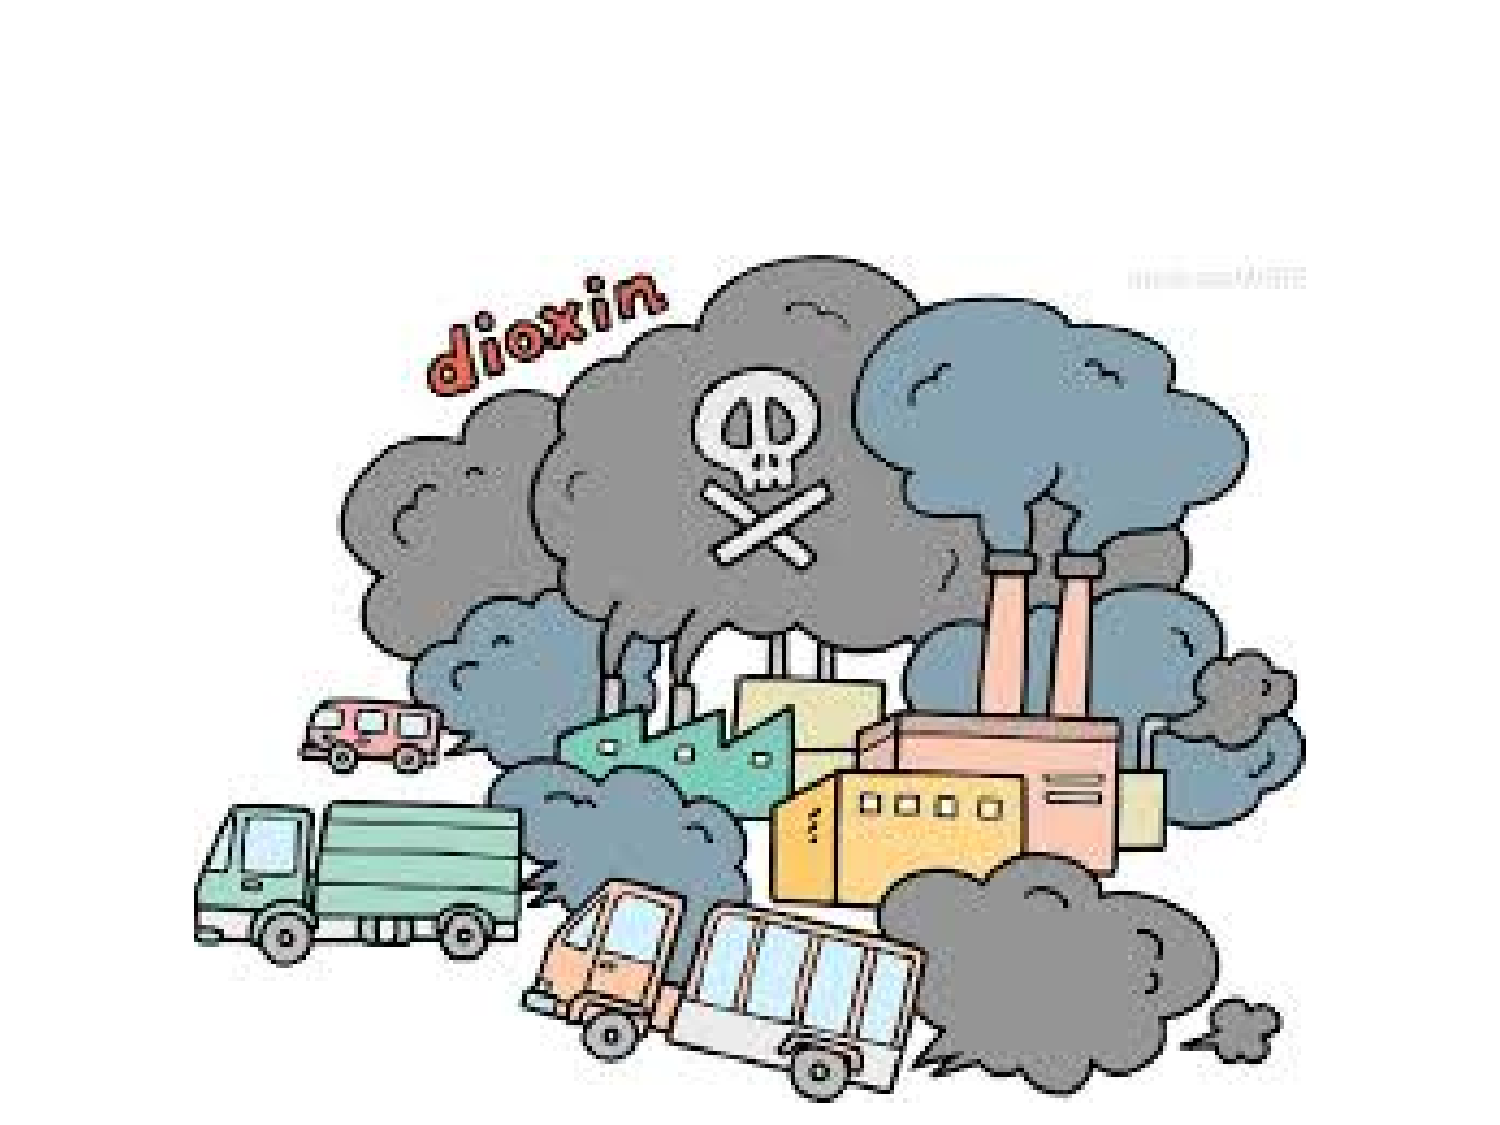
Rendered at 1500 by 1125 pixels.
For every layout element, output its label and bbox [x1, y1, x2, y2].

list [194, 255, 1306, 1103]
